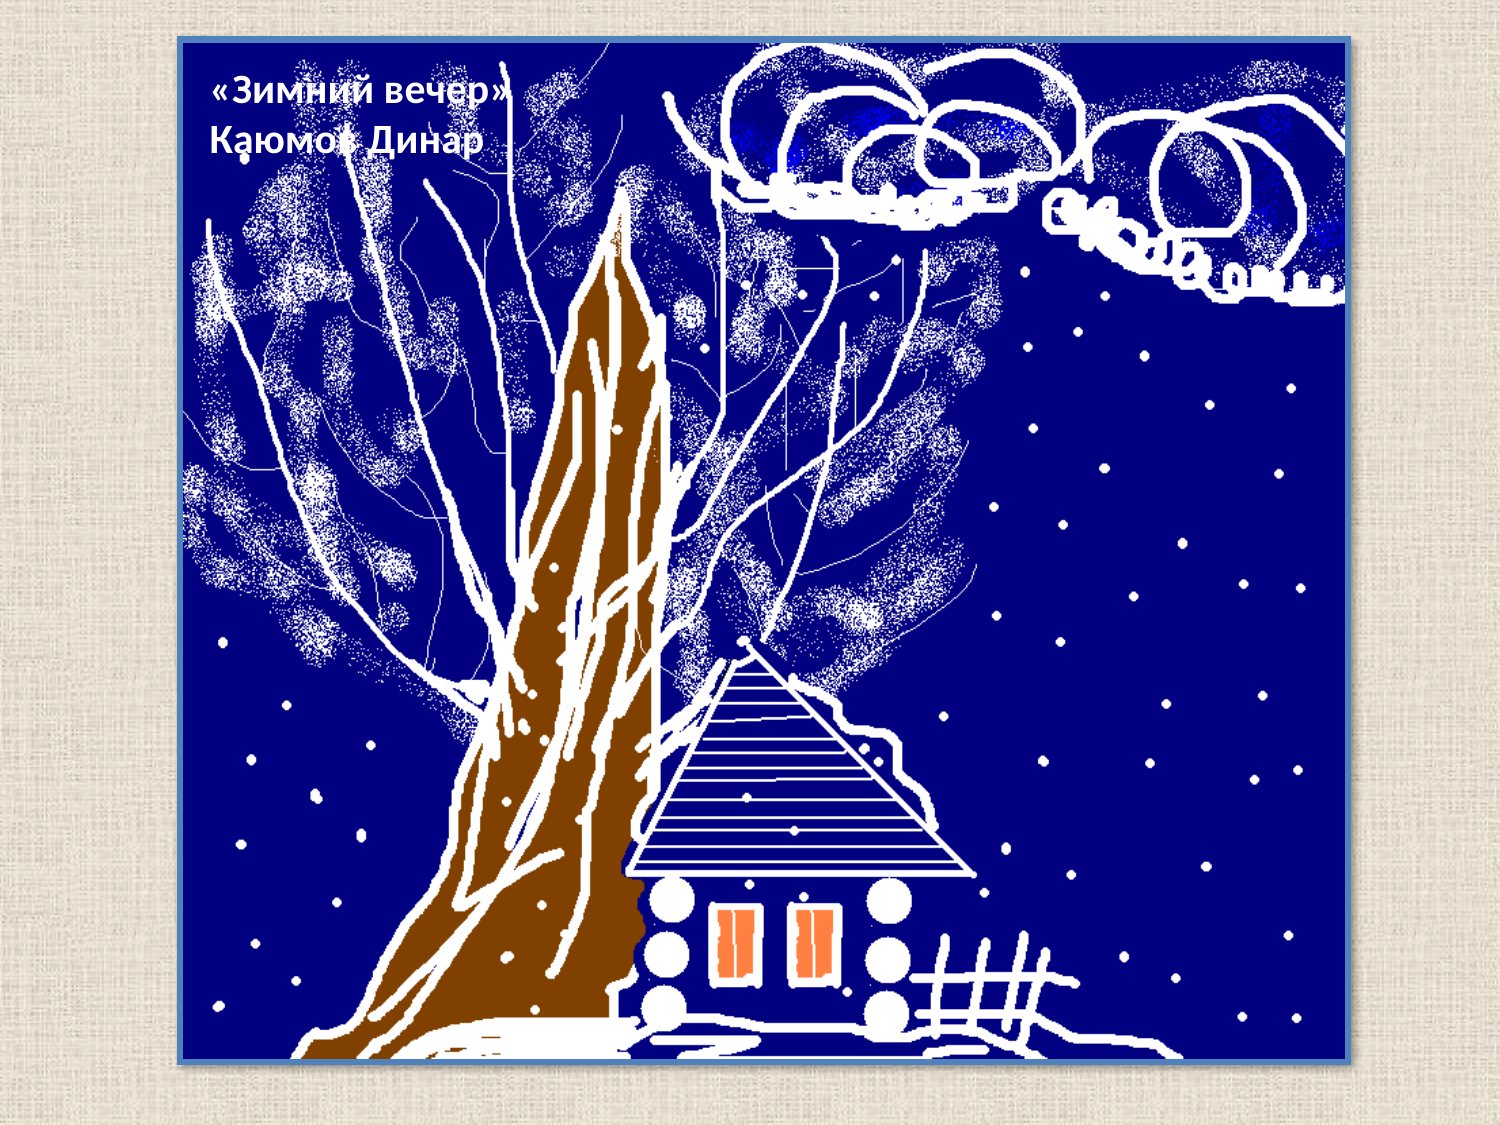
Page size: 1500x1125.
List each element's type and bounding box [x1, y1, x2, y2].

picture [182, 42, 1346, 1059]
